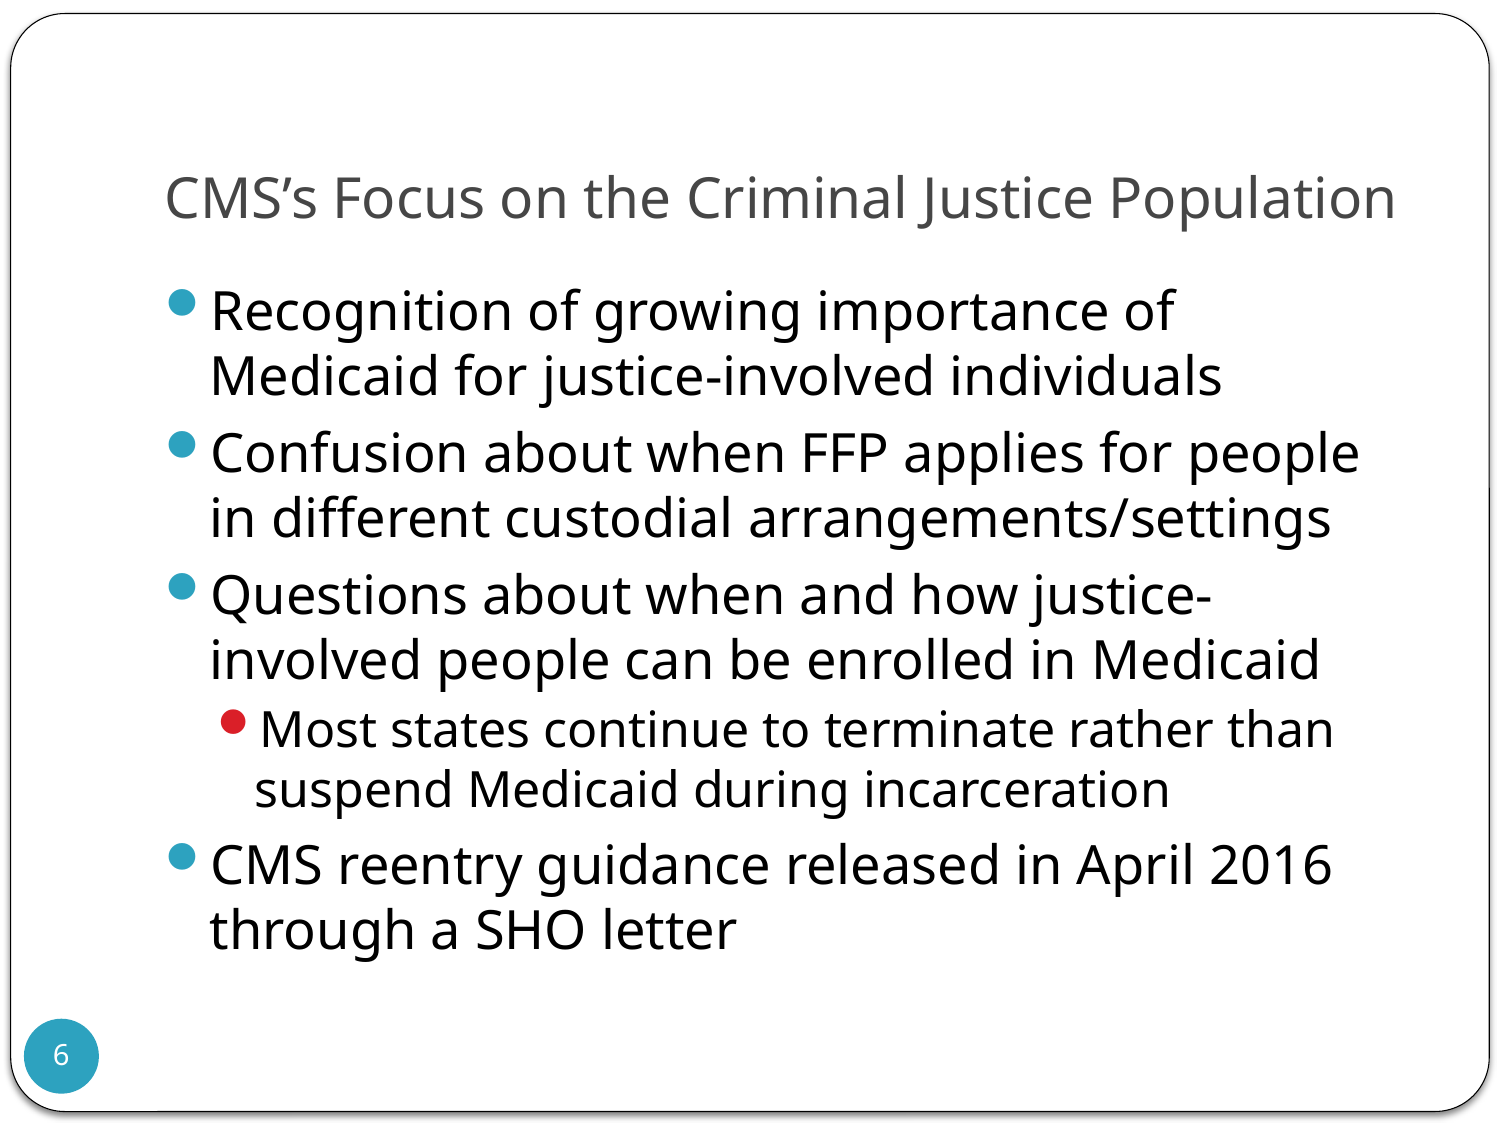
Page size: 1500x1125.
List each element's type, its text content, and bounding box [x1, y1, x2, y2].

slide_number 6 [23, 1018, 99, 1094]
list Recognition of growing importance of Medicaid for justice-involved individuals Confusion about when FFP applies for people in different custodial arrangements/settings Questions about when and how justice-involved people can be enrolled in Medicaid Most states continue to terminate rather than suspend Medicaid during incarceration CMS reentry guidance released in April 2016 through a SHO letter [150, 268, 1425, 1019]
title CMS’s Focus on the Criminal Justice Population [150, 112, 1425, 246]
